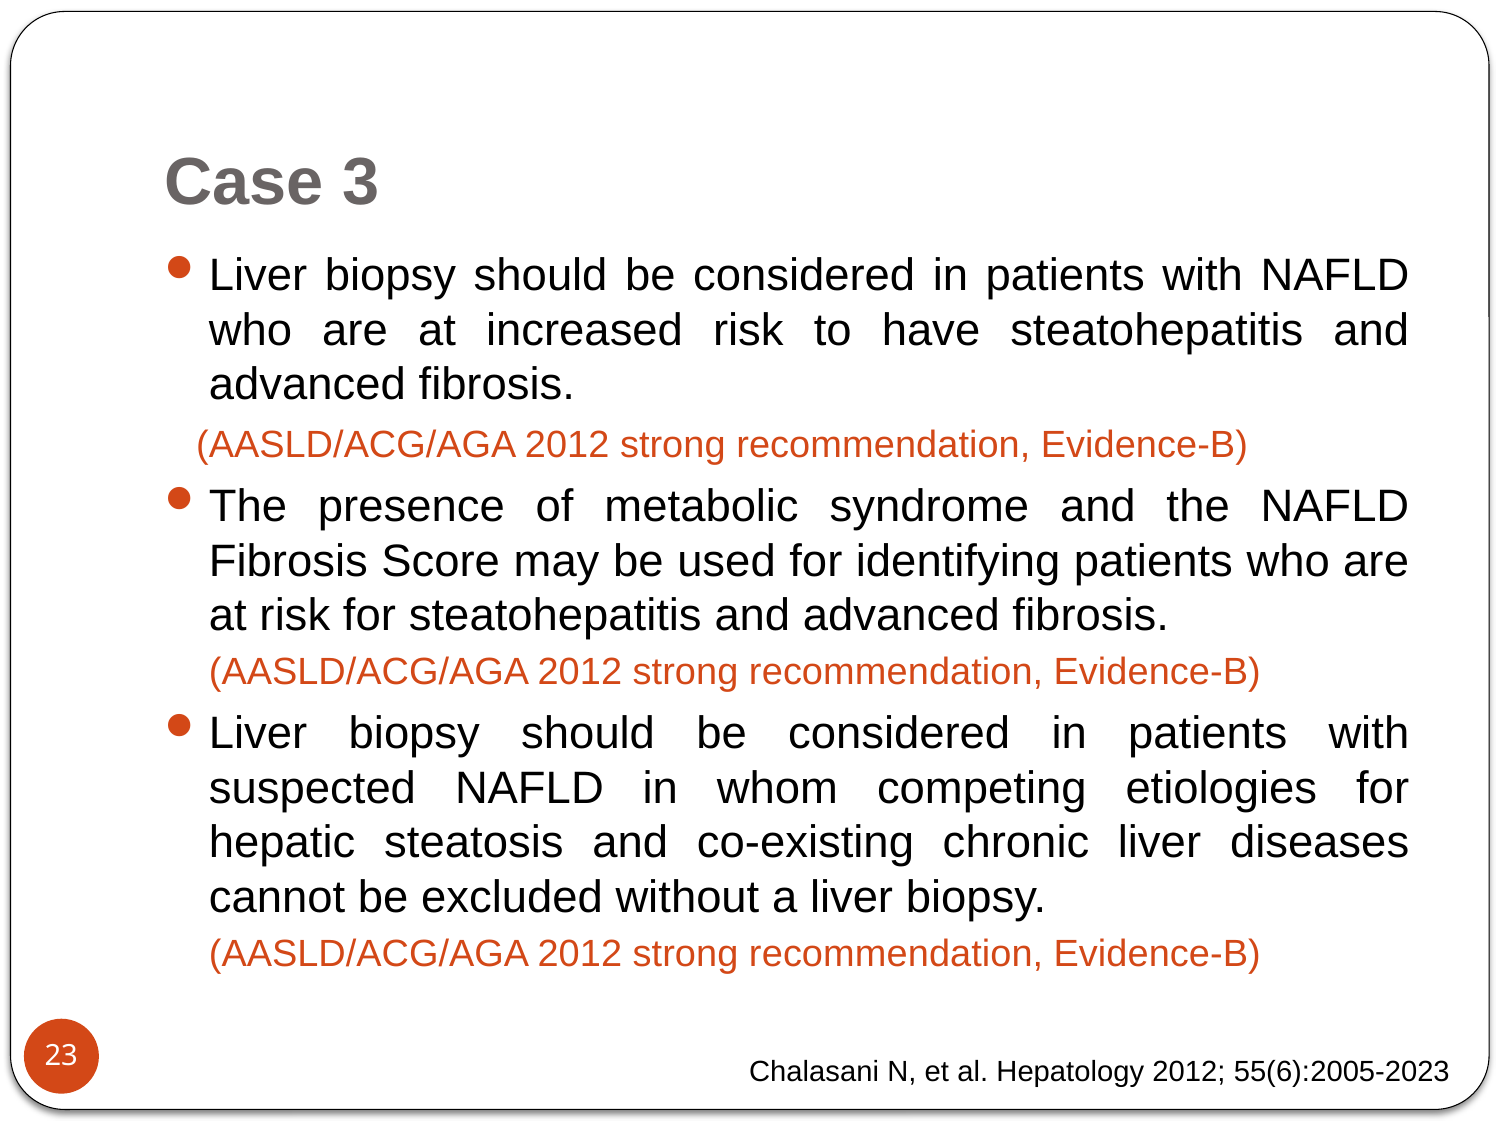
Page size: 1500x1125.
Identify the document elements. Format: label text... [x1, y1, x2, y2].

title Case 3 [150, 45, 1425, 233]
list Liver biopsy should be considered in patients with NAFLD who are at increased risk to have steatohepatitis and advanced fibrosis. (AASLD/ACG/AGA 2012 strong recommendation, Evidence-B) The presence of metabolic syndrome and the NAFLD Fibrosis Score may be used for identifying patients who are at risk for steatohepatitis and advanced fibrosis. (AASLD/ACG/AGA 2012 strong recommendation, Evidence-B) Liver biopsy should be considered in patients with suspected NAFLD in whom competing etiologies for hepatic steatosis and co-existing chronic liver diseases cannot be excluded without a liver biopsy. (AASLD/ACG/AGA 2012 strong recommendation, Evidence-B) [150, 237, 1425, 988]
slide_number 23 [23, 1018, 99, 1094]
text_box Chalasani N, et al. Hepatology 2012; 55(6):2005-2023 [724, 1044, 1475, 1095]
